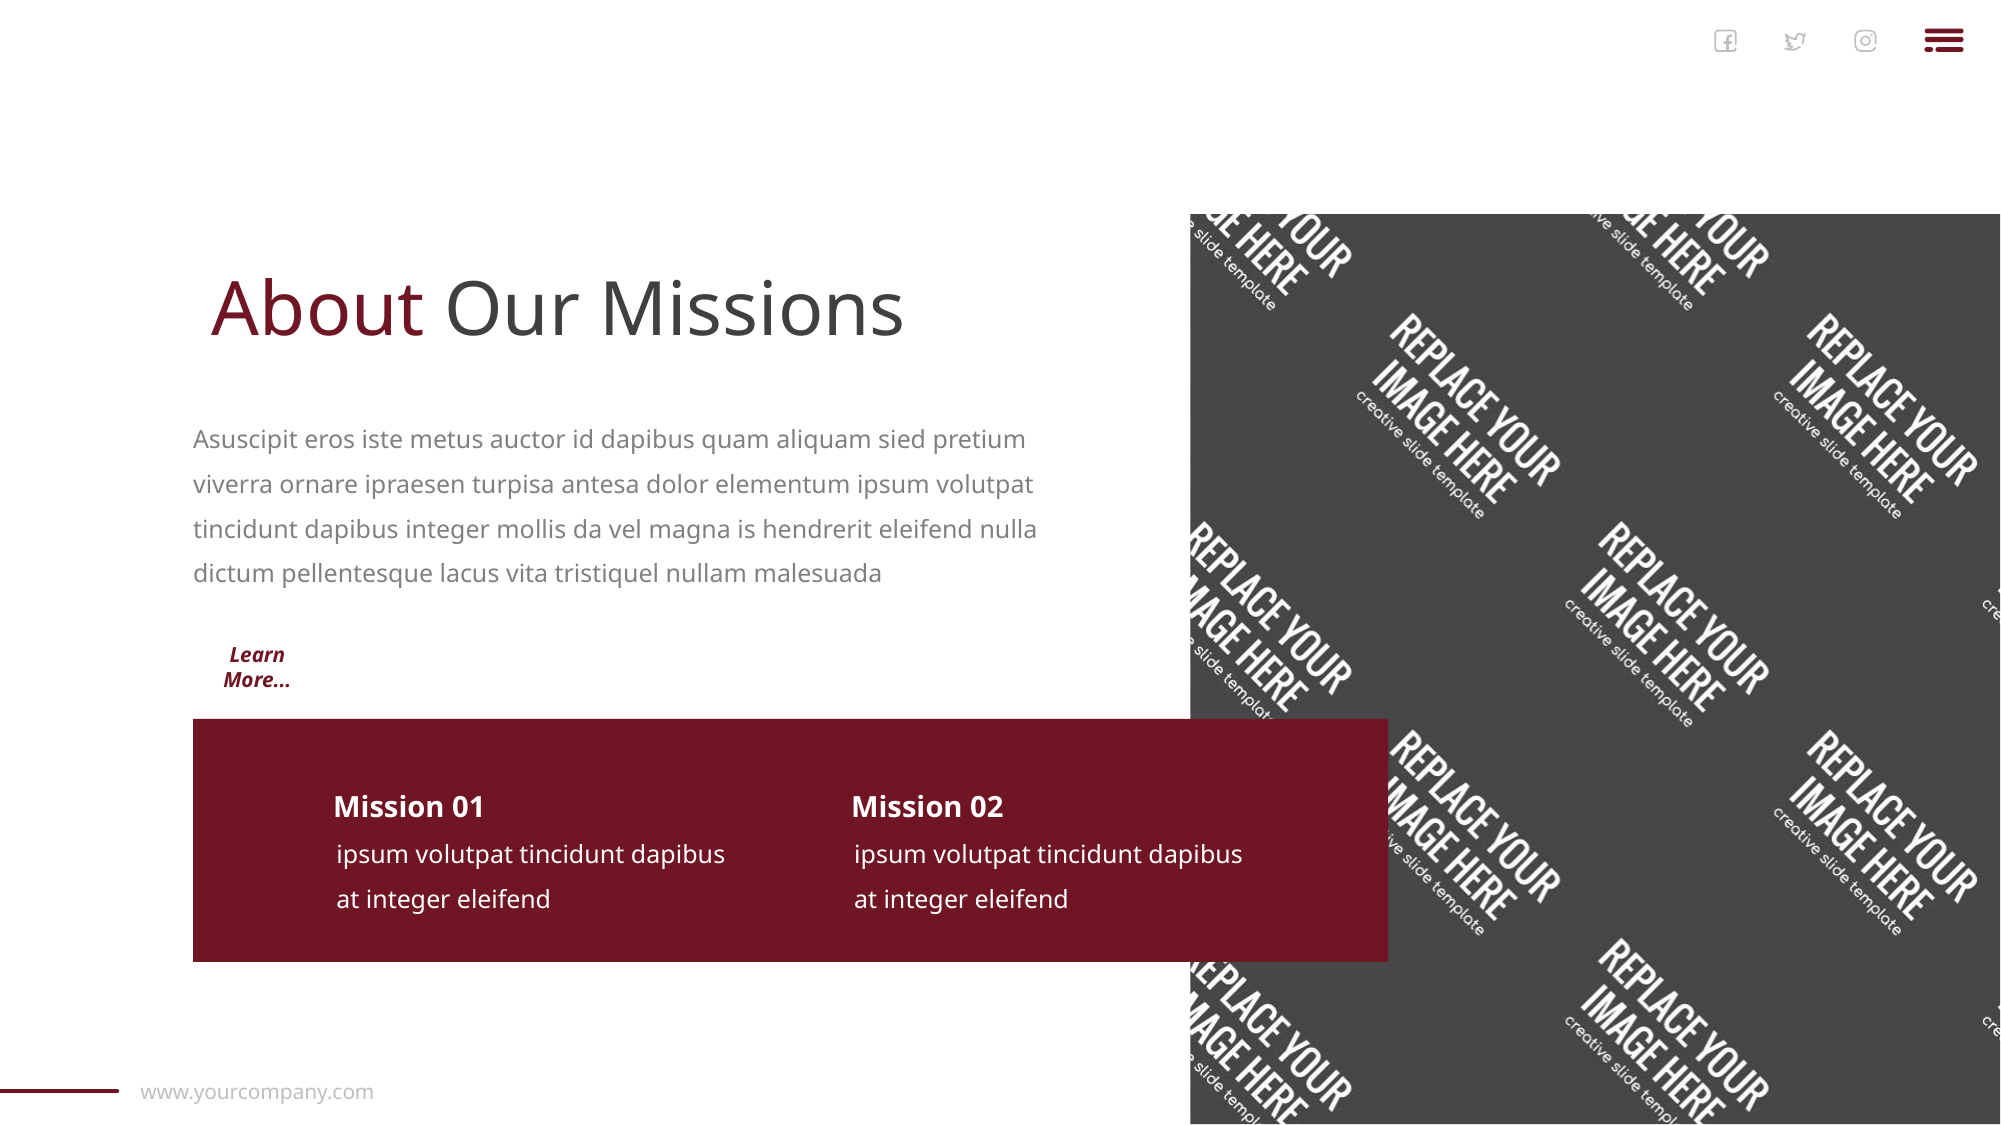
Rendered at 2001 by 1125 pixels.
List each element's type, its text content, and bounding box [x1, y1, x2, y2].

text_box Mission 01 [333, 770, 486, 824]
text_box ipsum volutpat tincidunt dapibus at integer eleifend [336, 824, 727, 914]
text_box [192, 718, 1190, 963]
text_box About Our Missions [211, 260, 906, 351]
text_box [1714, 28, 1964, 52]
text_box Mission 02 [850, 770, 1004, 824]
text_box ipsum volutpat tincidunt dapibus at integer eleifend [854, 824, 1190, 914]
picture [1190, 214, 2001, 1125]
text_box Learn More... [195, 641, 320, 692]
text_box Asuscipit eros iste metus auctor id dapibus quam aliquam sied pretium viverra ornare ipraesen turpisa antesa dolor elementum ipsum volutpat tincidunt dapibus integer mollis da vel magna is hendrerit eleifend nulla dictum pellentesque lacus vita tristiquel nullam malesuada [193, 408, 1056, 588]
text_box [0, 1078, 374, 1105]
